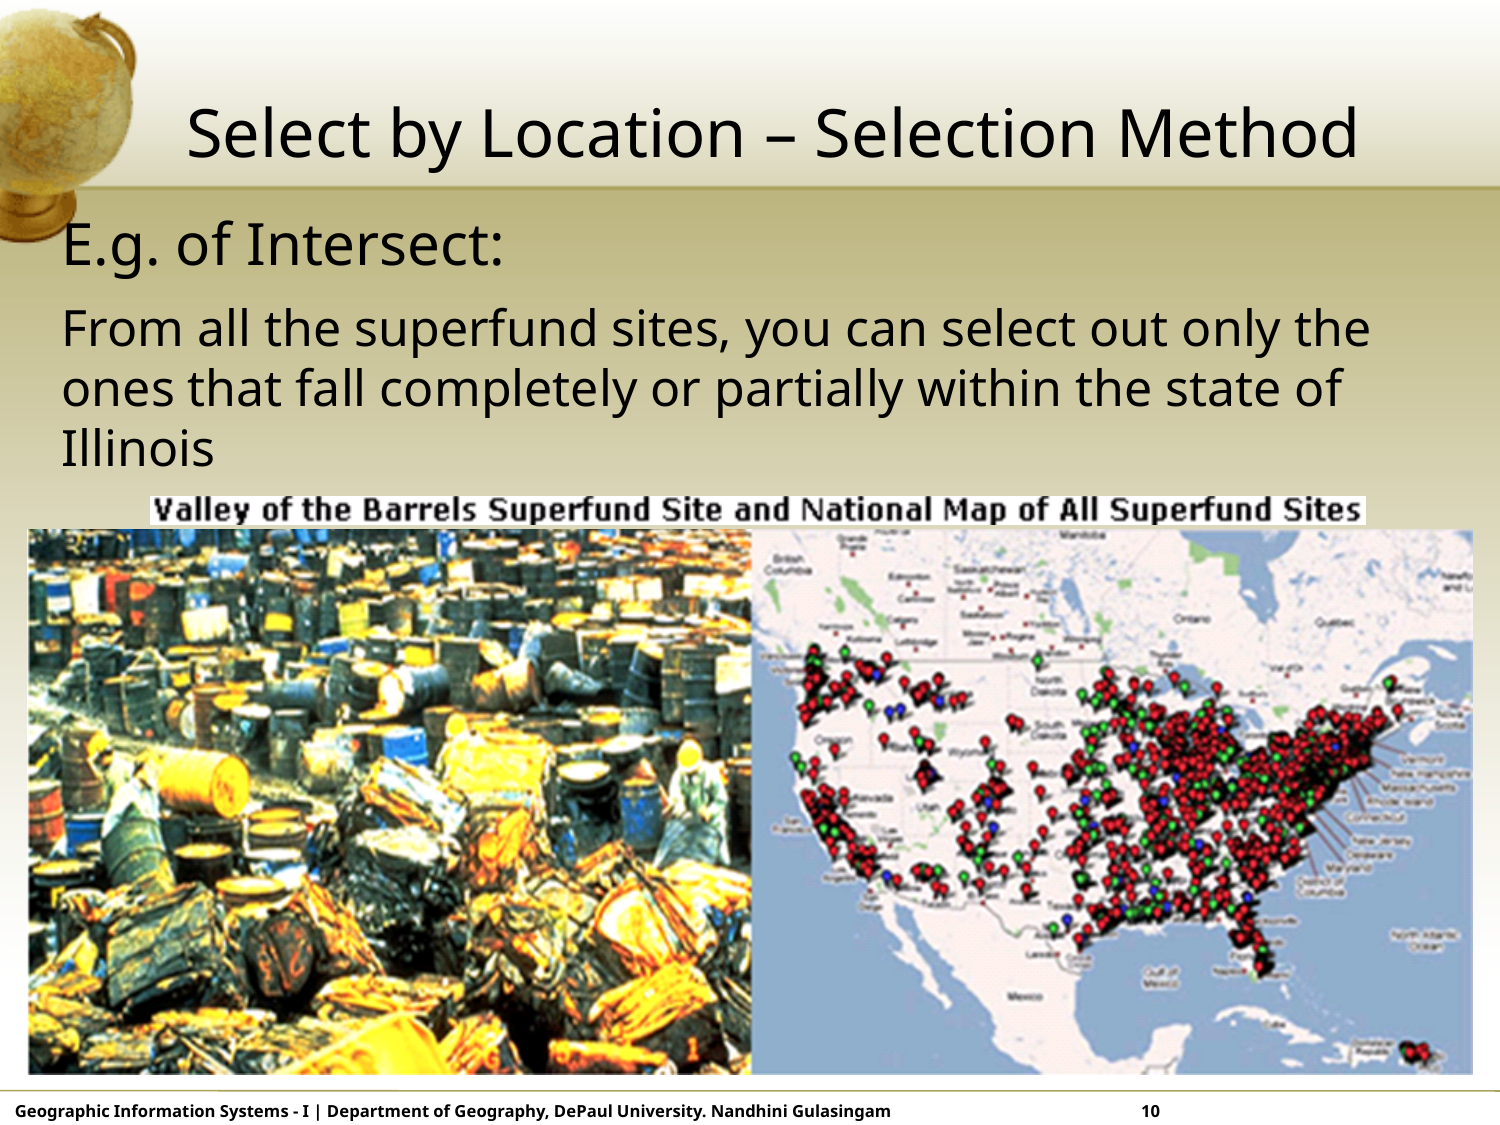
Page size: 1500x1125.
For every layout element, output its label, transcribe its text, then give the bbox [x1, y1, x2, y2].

list E.g. of Intersect: From all the superfund sites, you can select out only the ones that fall completely or partially within the state of Illinois [46, 199, 1485, 1062]
picture [0, 0, 1500, 1090]
footer Geographic Information Systems - I | Department of Geography, DePaul University. Nandhini Gulasingam 10 [0, 1097, 1500, 1125]
title Select by Location – Selection Method [170, 36, 1436, 179]
